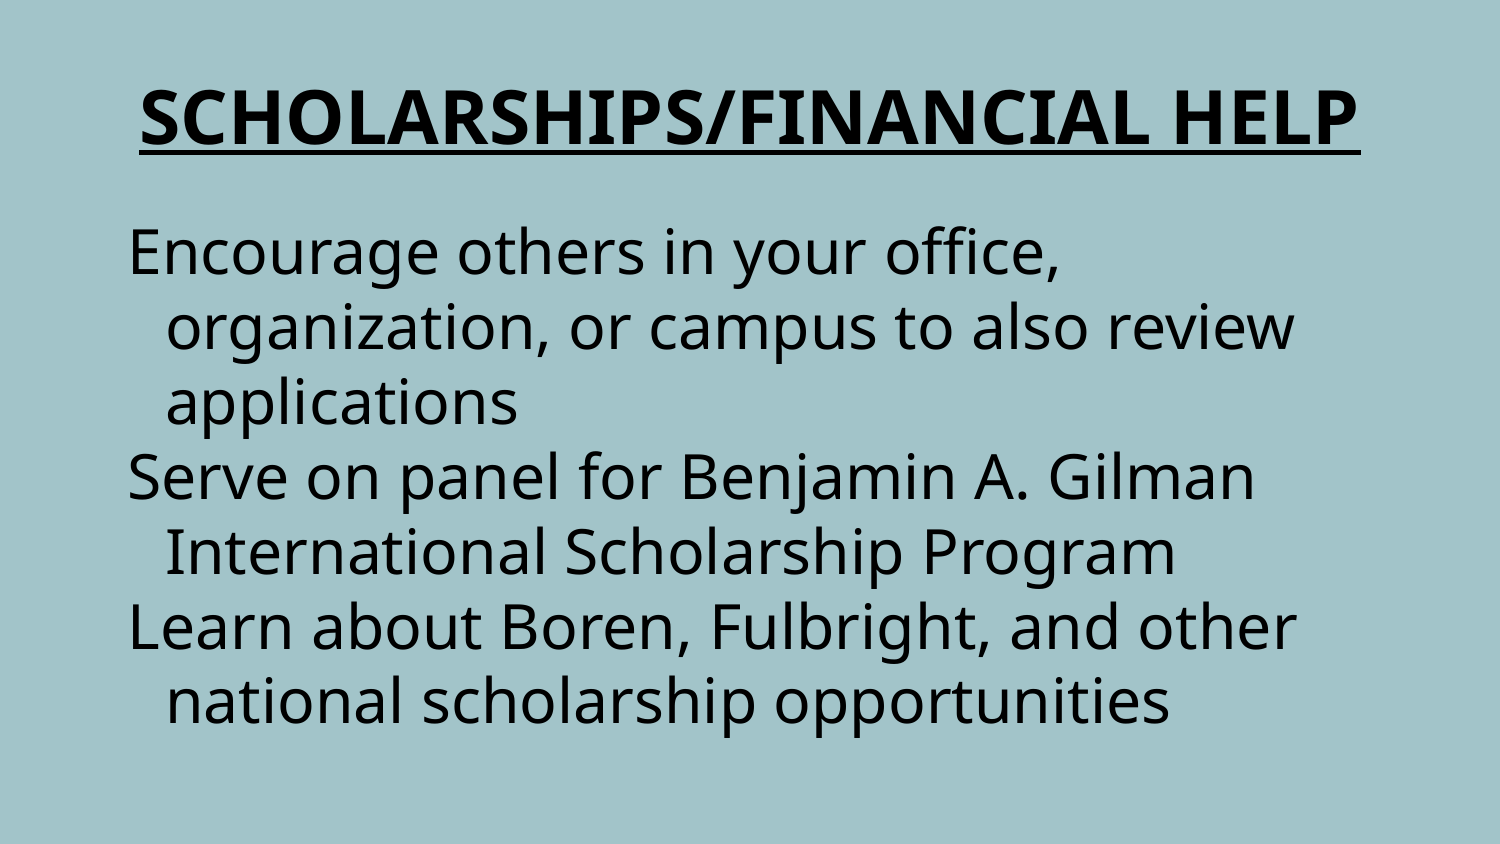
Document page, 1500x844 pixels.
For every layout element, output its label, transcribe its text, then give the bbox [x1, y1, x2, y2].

list Encourage others in your office, organization, or campus to also review applications Serve on panel for Benjamin A. Gilman International Scholarship Program Learn about Boren, Fulbright, and other national scholarship opportunities [75, 196, 1425, 808]
title SCHOLARSHIPS/FINANCIAL HELP [75, 33, 1425, 175]
